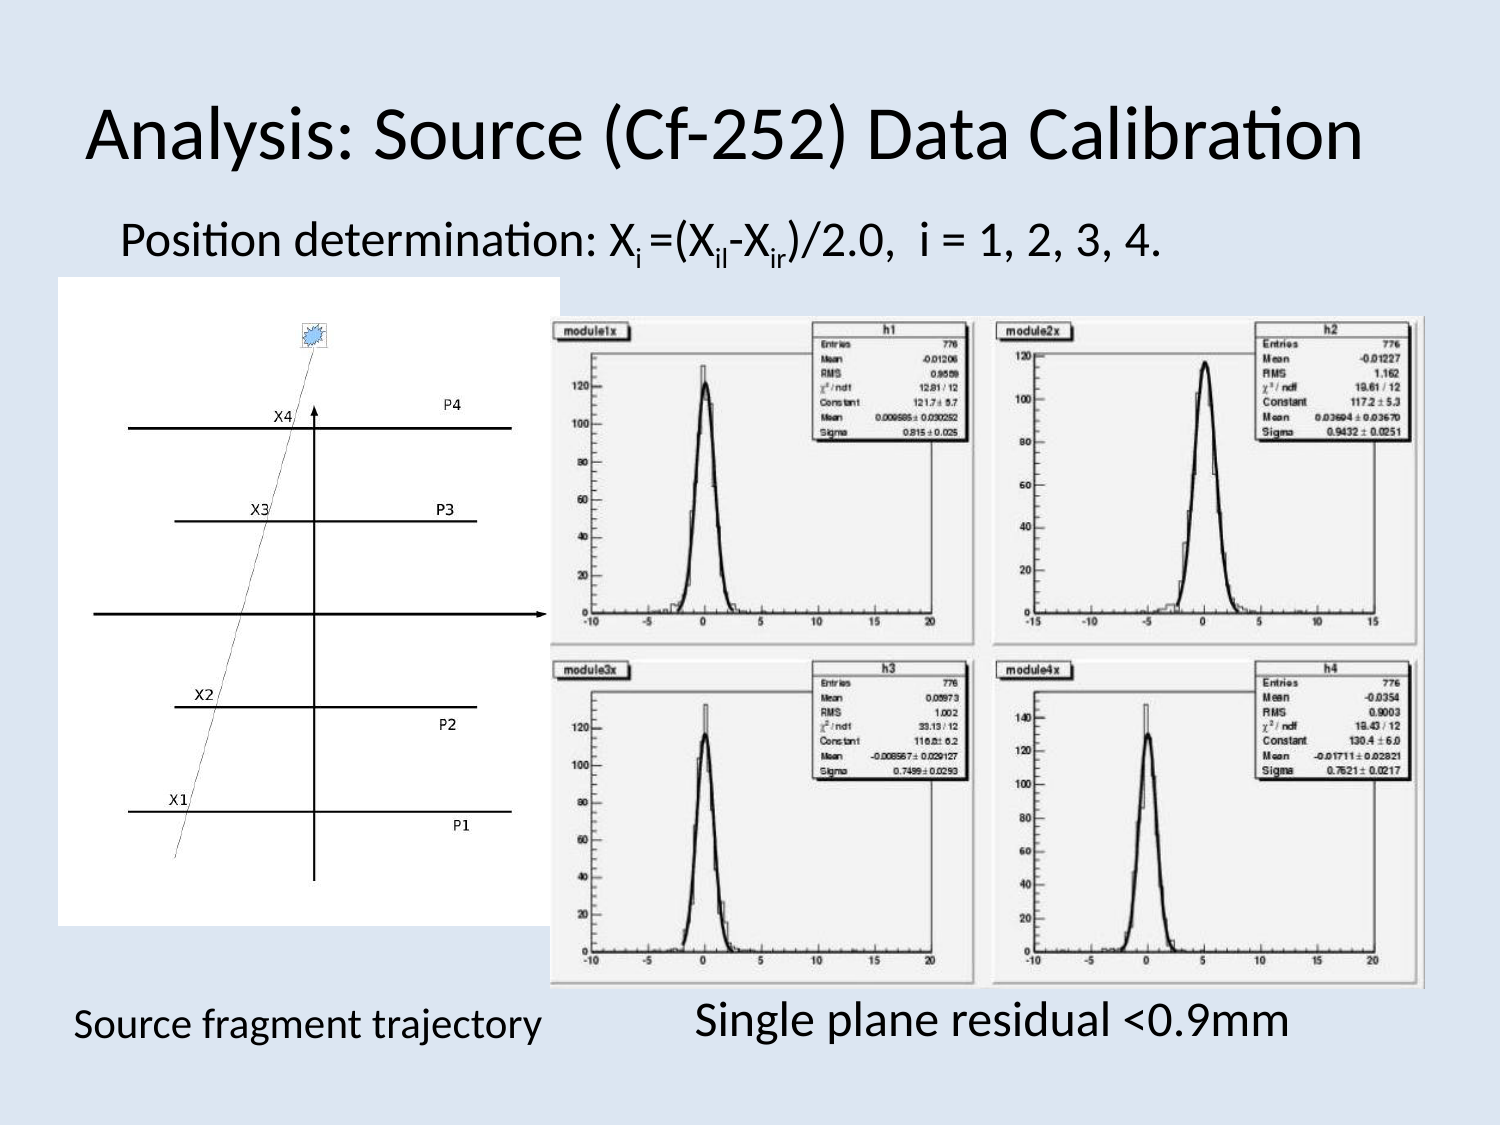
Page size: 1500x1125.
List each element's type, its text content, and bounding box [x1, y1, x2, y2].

text_box Position determination: Xi =(Xil-Xir)/2.0, i = 1, 2, 3, 4. [105, 199, 1278, 283]
list Source fragment trajectory [58, 949, 622, 1055]
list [550, 316, 1425, 990]
title Analysis: Source (Cf-252) Data Calibration [70, 35, 1421, 223]
list Single plane residual <0.9mm [679, 998, 1343, 1055]
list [58, 277, 560, 926]
